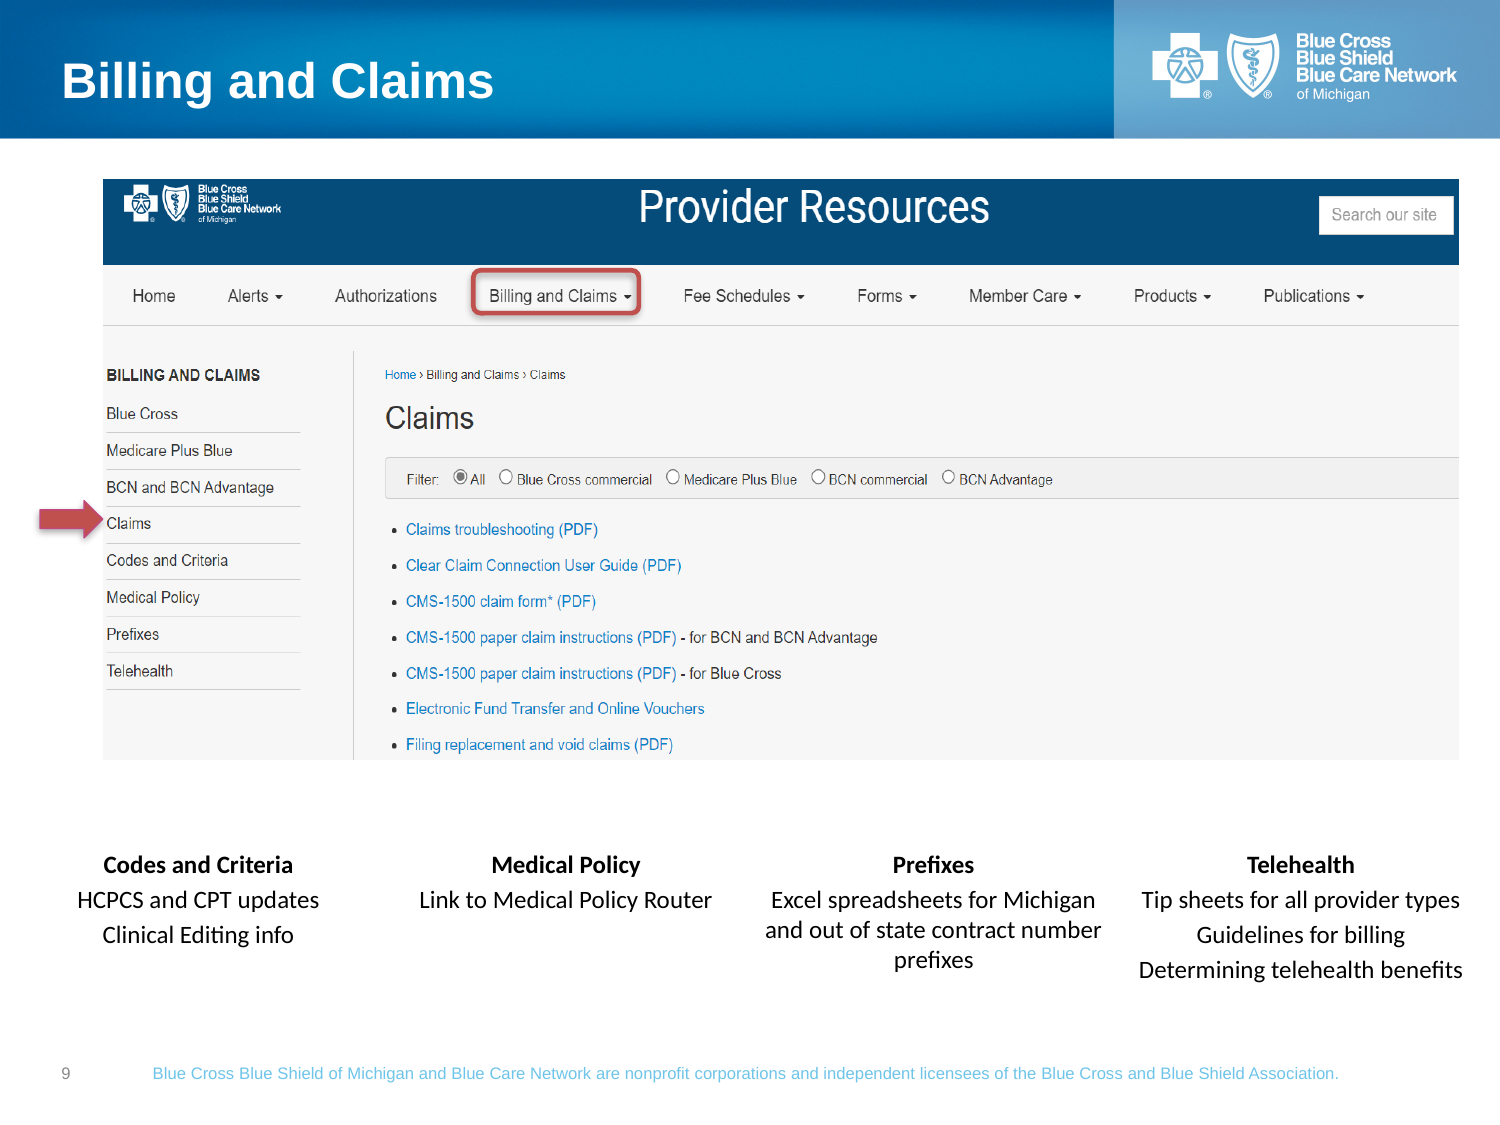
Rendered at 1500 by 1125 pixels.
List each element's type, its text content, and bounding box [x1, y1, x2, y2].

picture [0, 0, 1500, 840]
title Billing and Claims [46, 30, 1097, 126]
footer Blue Cross Blue Shield of Michigan and Blue Care Network are nonprofit corporations and independent licensees of the Blue Cross and Blue Shield Association. [113, 1042, 1396, 1103]
list Codes and Criteria HCPCS and CPT updates Clinical Editing info Medical Policy Link to Medical Policy Router Prefixes Excel spreadsheets for Michigan and out of state contract number prefixes Telehealth Tip sheets for all provider types Guidelines for billing Determining telehealth benefits [0, 840, 1500, 1043]
slide_number 9 [46, 1042, 113, 1103]
text_box [39, 499, 97, 539]
picture [0, 1043, 1500, 1125]
